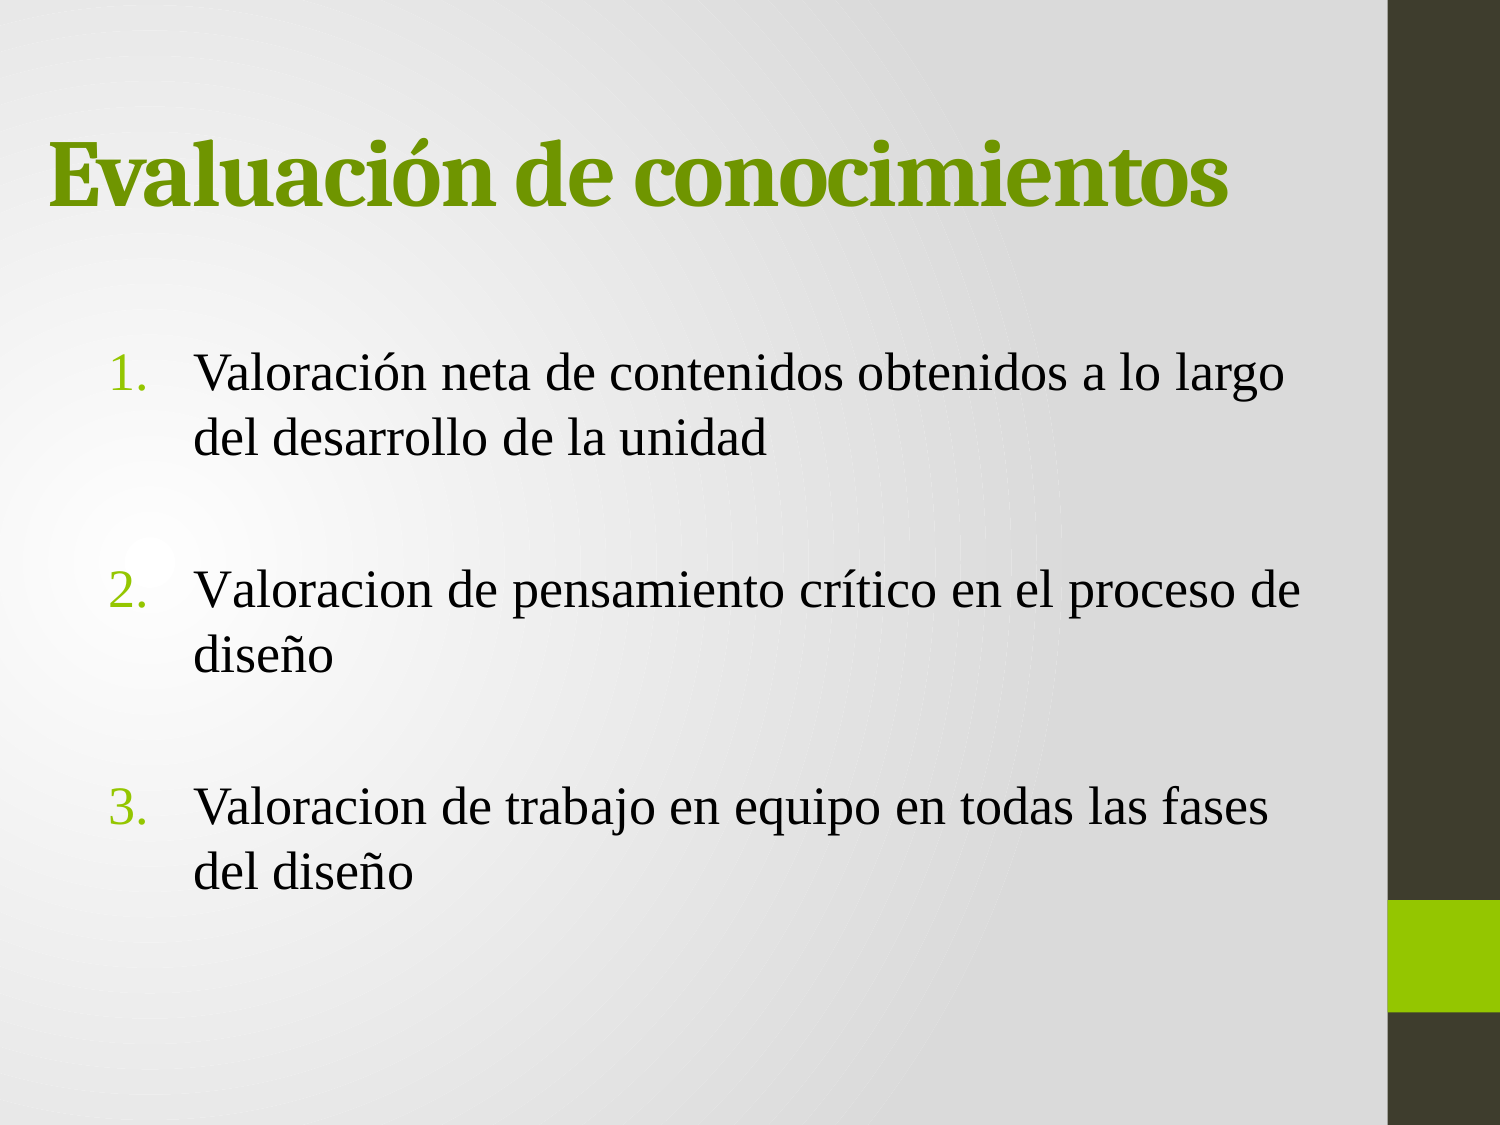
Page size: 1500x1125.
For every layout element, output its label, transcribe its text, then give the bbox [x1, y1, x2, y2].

title Evaluación de conocimientos [32, 45, 1325, 291]
list Valoración neta de contenidos obtenidos a lo largo del desarrollo de la unidad Valoracion de pensamiento crítico en el proceso de diseño Valoracion de trabajo en equipo en todas las fases del diseño [75, 328, 1325, 1050]
